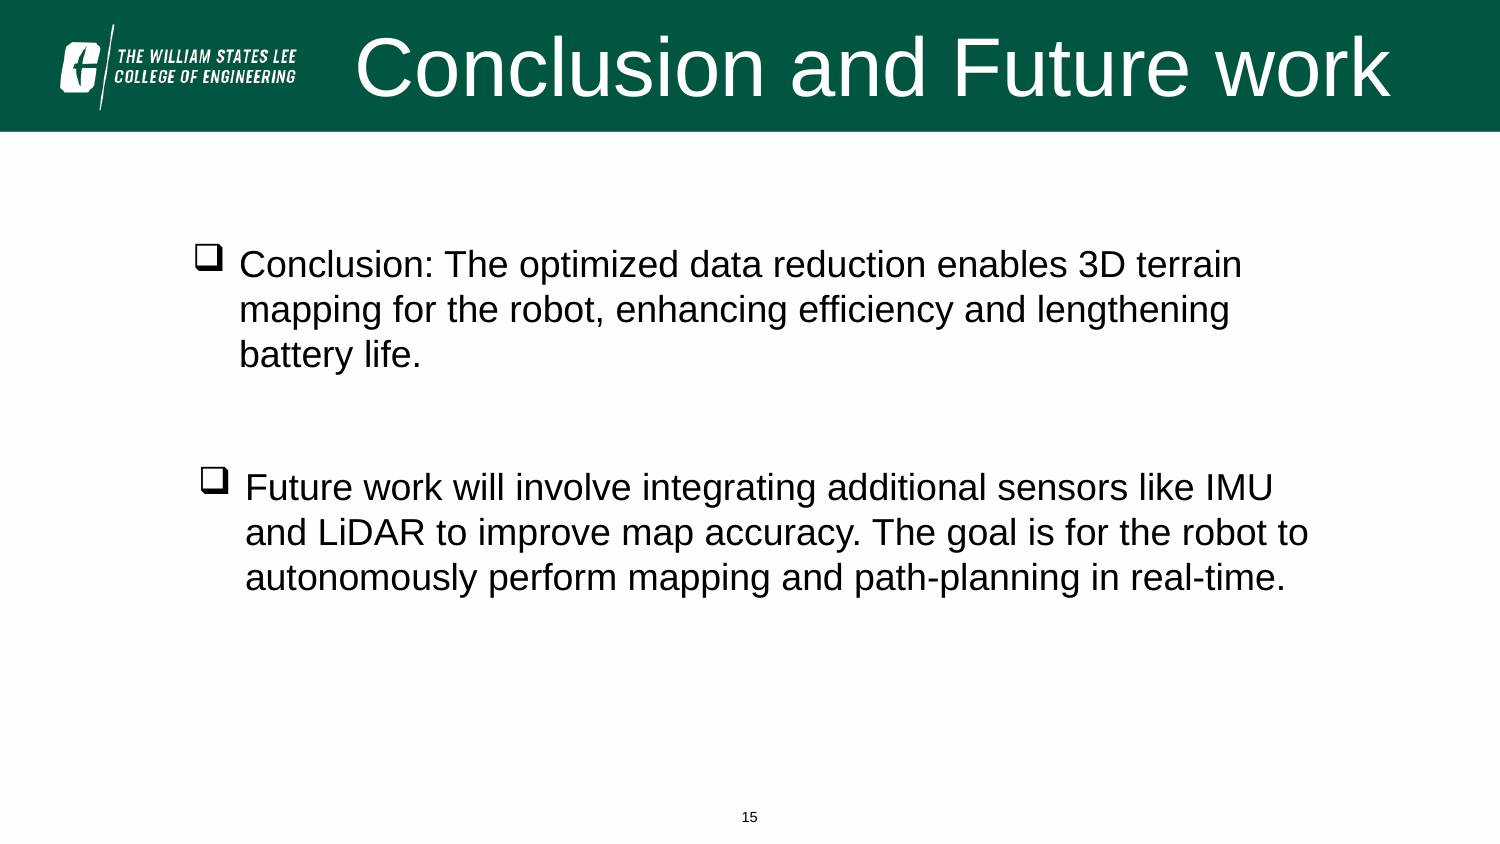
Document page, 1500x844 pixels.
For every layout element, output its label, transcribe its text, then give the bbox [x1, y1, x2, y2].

text_box Conclusion: The optimized data reduction enables 3D terrain mapping for the robot, enhancing efficiency and lengthening battery life. [177, 232, 1342, 383]
slide_number 15 [738, 804, 761, 829]
text_box Conclusion and Future work [340, 5, 1446, 121]
picture [0, 0, 1500, 844]
text_box Future work will involve integrating additional sensors like IMU and LiDAR to improve map accuracy. The goal is for the robot to autonomously perform mapping and path-planning in real-time. [183, 455, 1336, 606]
